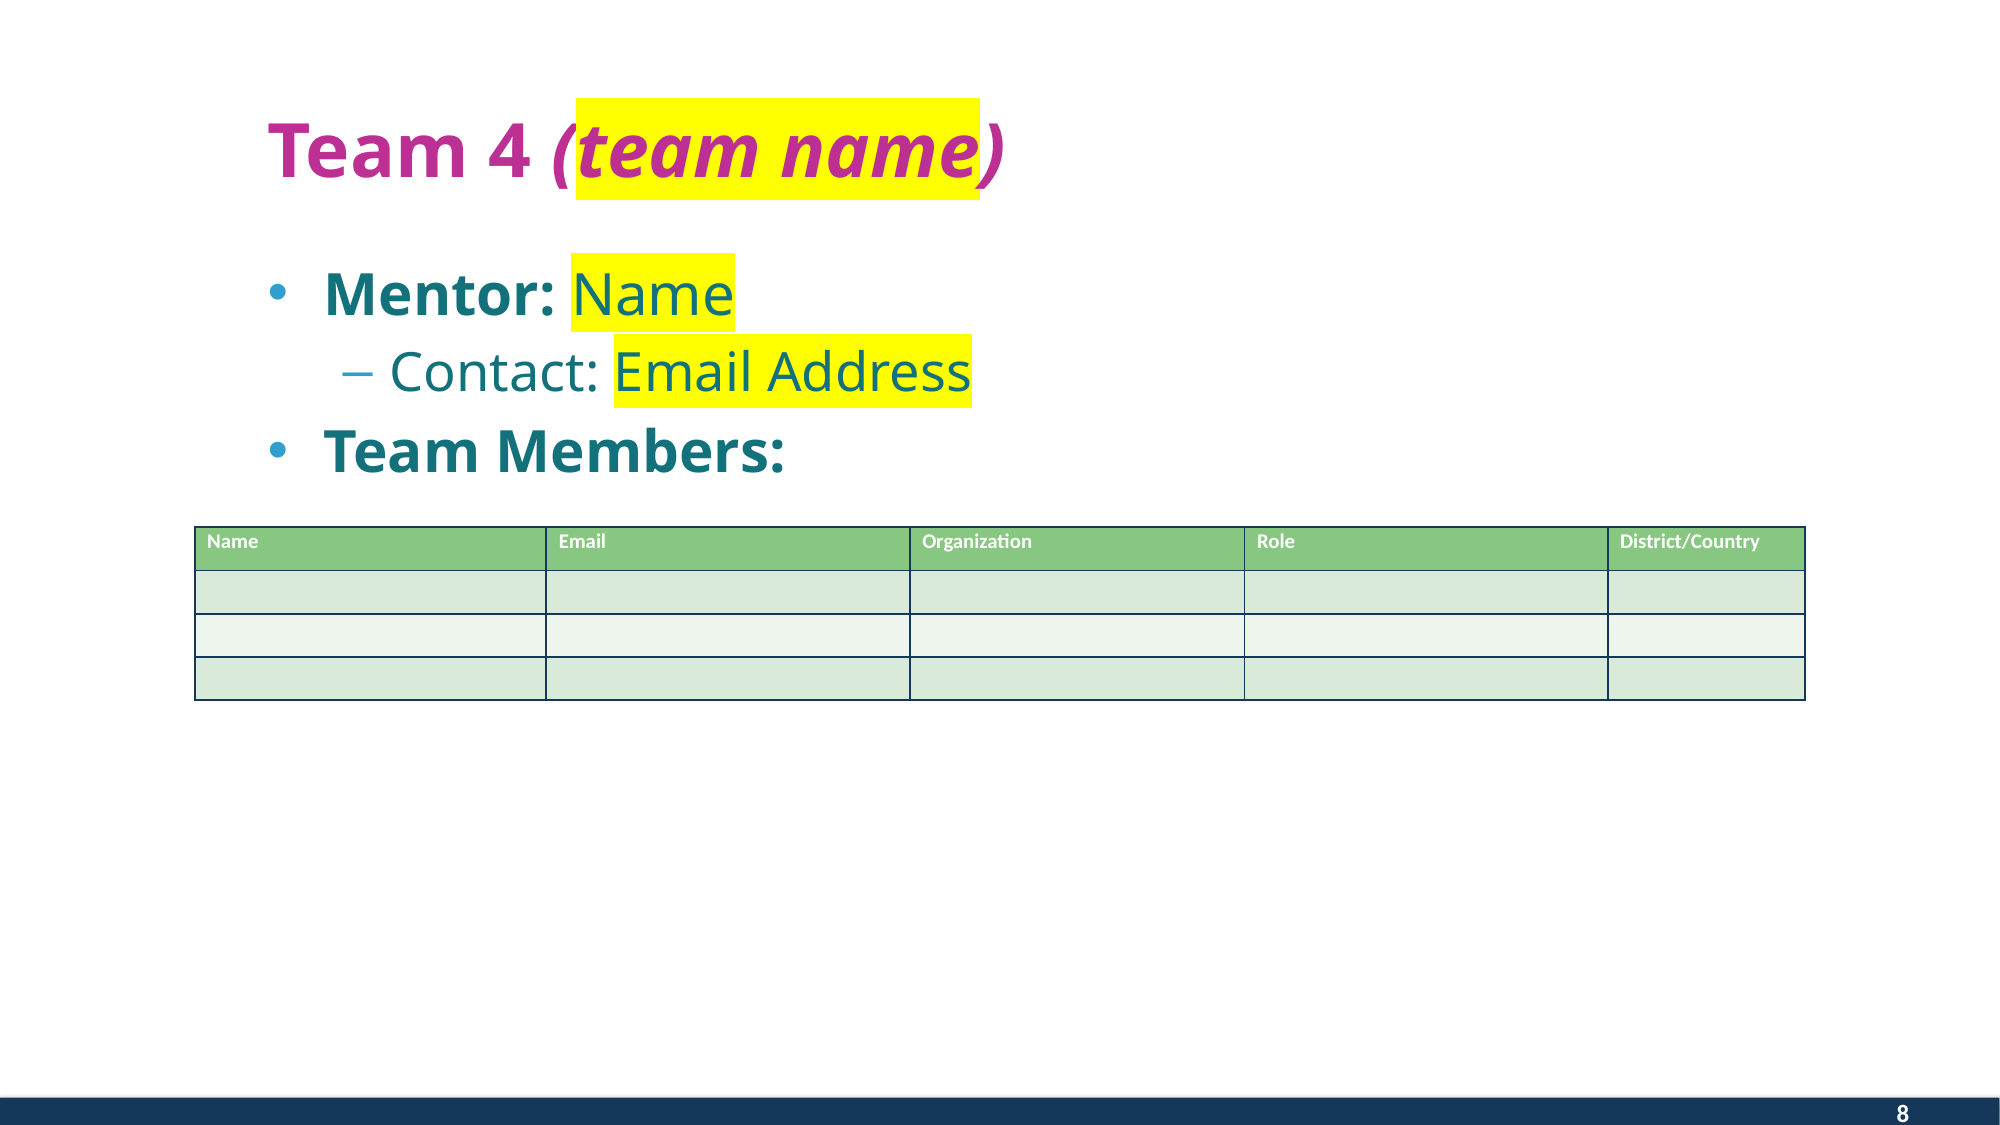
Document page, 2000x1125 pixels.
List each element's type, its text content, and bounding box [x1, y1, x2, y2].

table_cell [547, 615, 909, 656]
table_cell [196, 658, 545, 699]
table_cell [911, 571, 1244, 613]
table_header District/Country [1609, 528, 1804, 570]
table_cell [1609, 615, 1804, 656]
table_cell [1609, 658, 1804, 699]
table_header Role [1245, 528, 1607, 570]
table_header Organization [911, 528, 1244, 570]
slide_number 8 [1816, 1097, 1925, 1125]
title Team 4 (team name) [252, 59, 1438, 237]
table_cell [196, 615, 545, 656]
table_cell [1609, 571, 1804, 613]
table_cell [911, 658, 1244, 699]
table_cell [1245, 658, 1607, 699]
table_cell [1245, 571, 1607, 613]
table_cell [547, 571, 909, 613]
table_cell [196, 571, 545, 613]
table_header Name [196, 528, 545, 570]
table_cell [911, 615, 1244, 656]
table_header Email [547, 528, 909, 570]
table_cell [547, 658, 909, 699]
list Mentor: Name Contact: Email Address Team Members: [252, 249, 1817, 979]
table_cell [1245, 615, 1607, 656]
